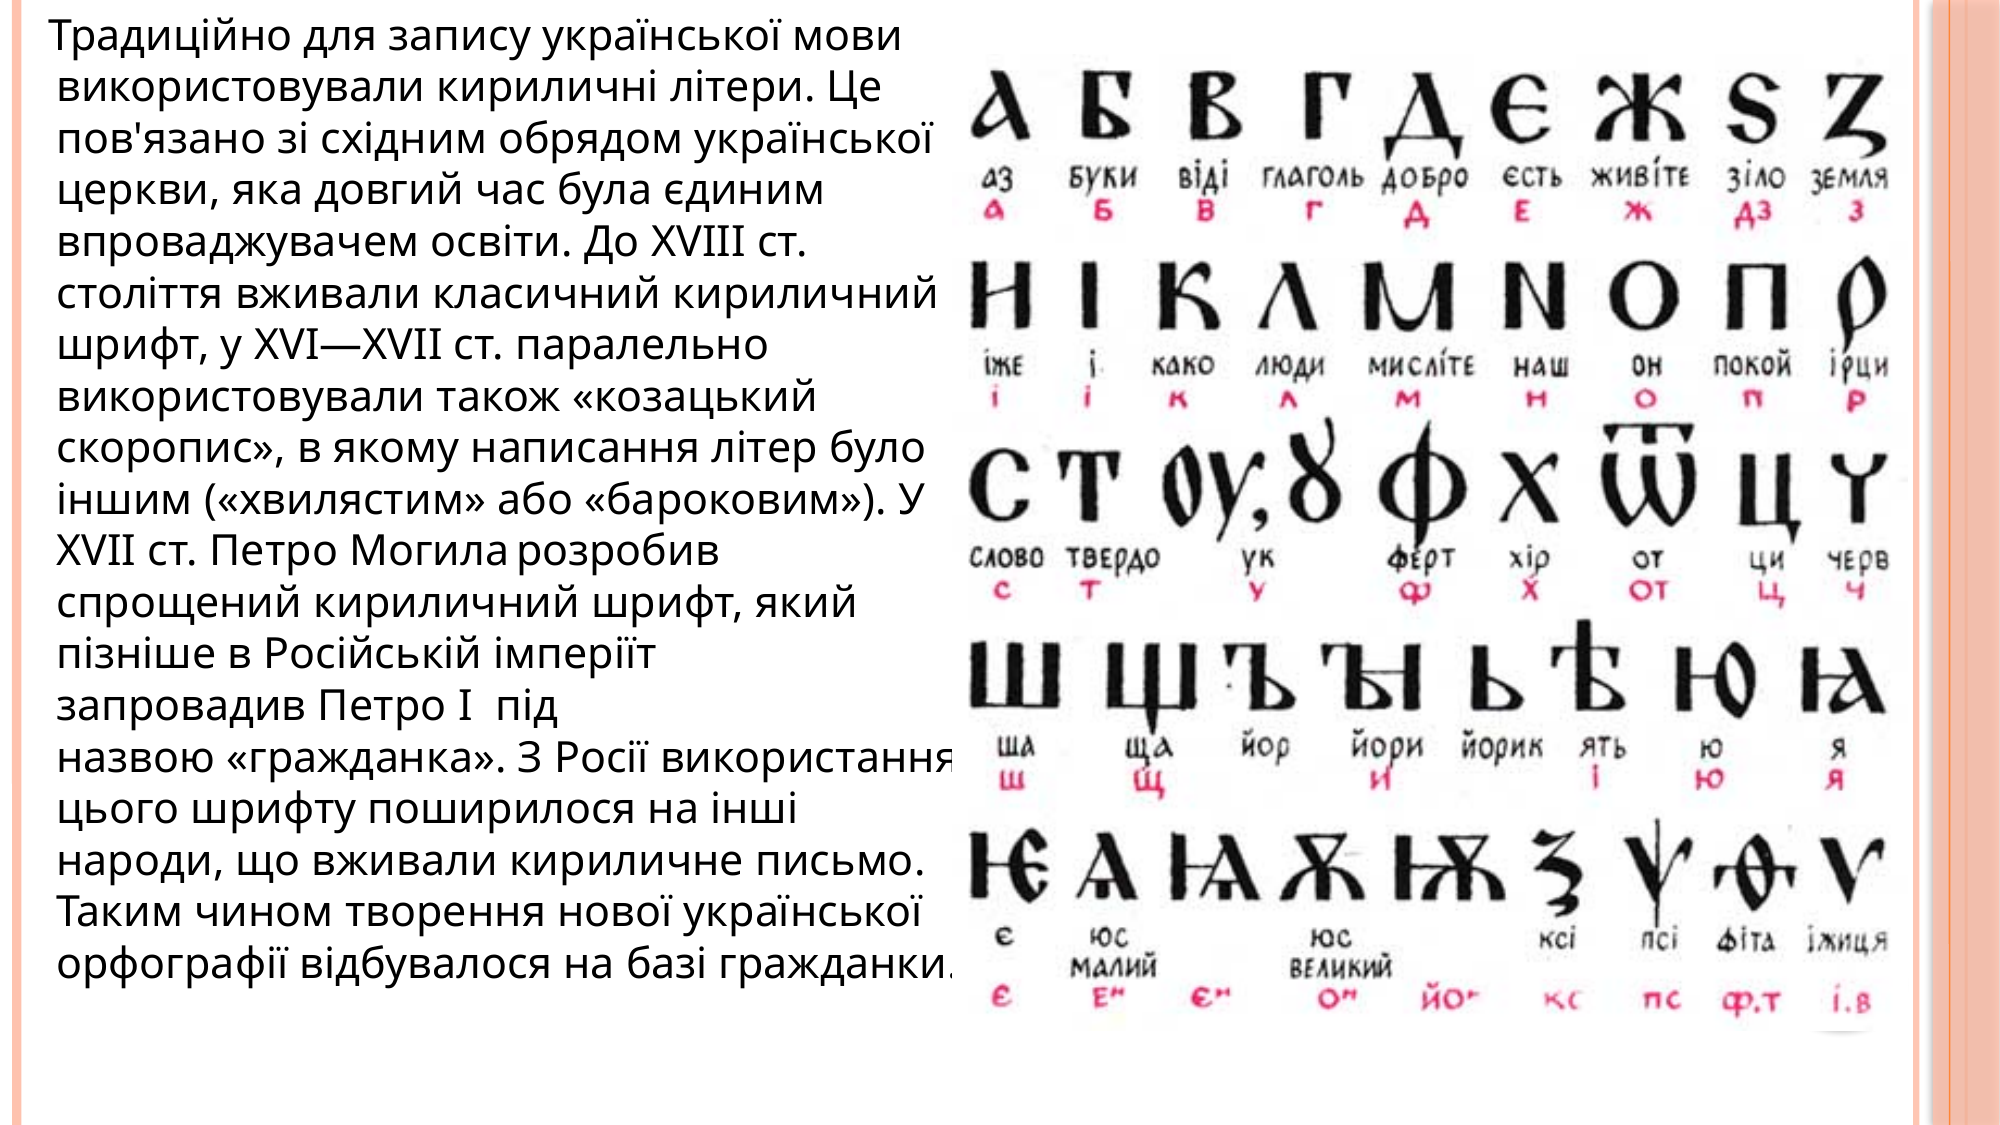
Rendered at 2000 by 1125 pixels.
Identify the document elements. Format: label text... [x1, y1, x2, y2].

list Традиційно для запису української мови використовували кириличні літери. Це пов'язано зі східним обрядом української церкви, яка довгий час була єдиним впроваджувачем освіти. До XVIII ст. століття вживали класичний кириличний шрифт, у XVI—XVII ст. паралельно використовували також «козацький скоропис», в якому написання літер було іншим («хвилястим» або «бароковим»). У XVII ст. Петро Могила розробив спрощений кириличний шрифт, який пізніше в Російській імперіїт запровадив Петро I під назвою «гражданка». З Росії використання цього шрифту поширилося на інші народи, що вживали кириличне письмо. Таким чином творення нової української орфографії відбувалося на базі гражданки. [0, 0, 977, 1125]
picture [951, 53, 1909, 1031]
